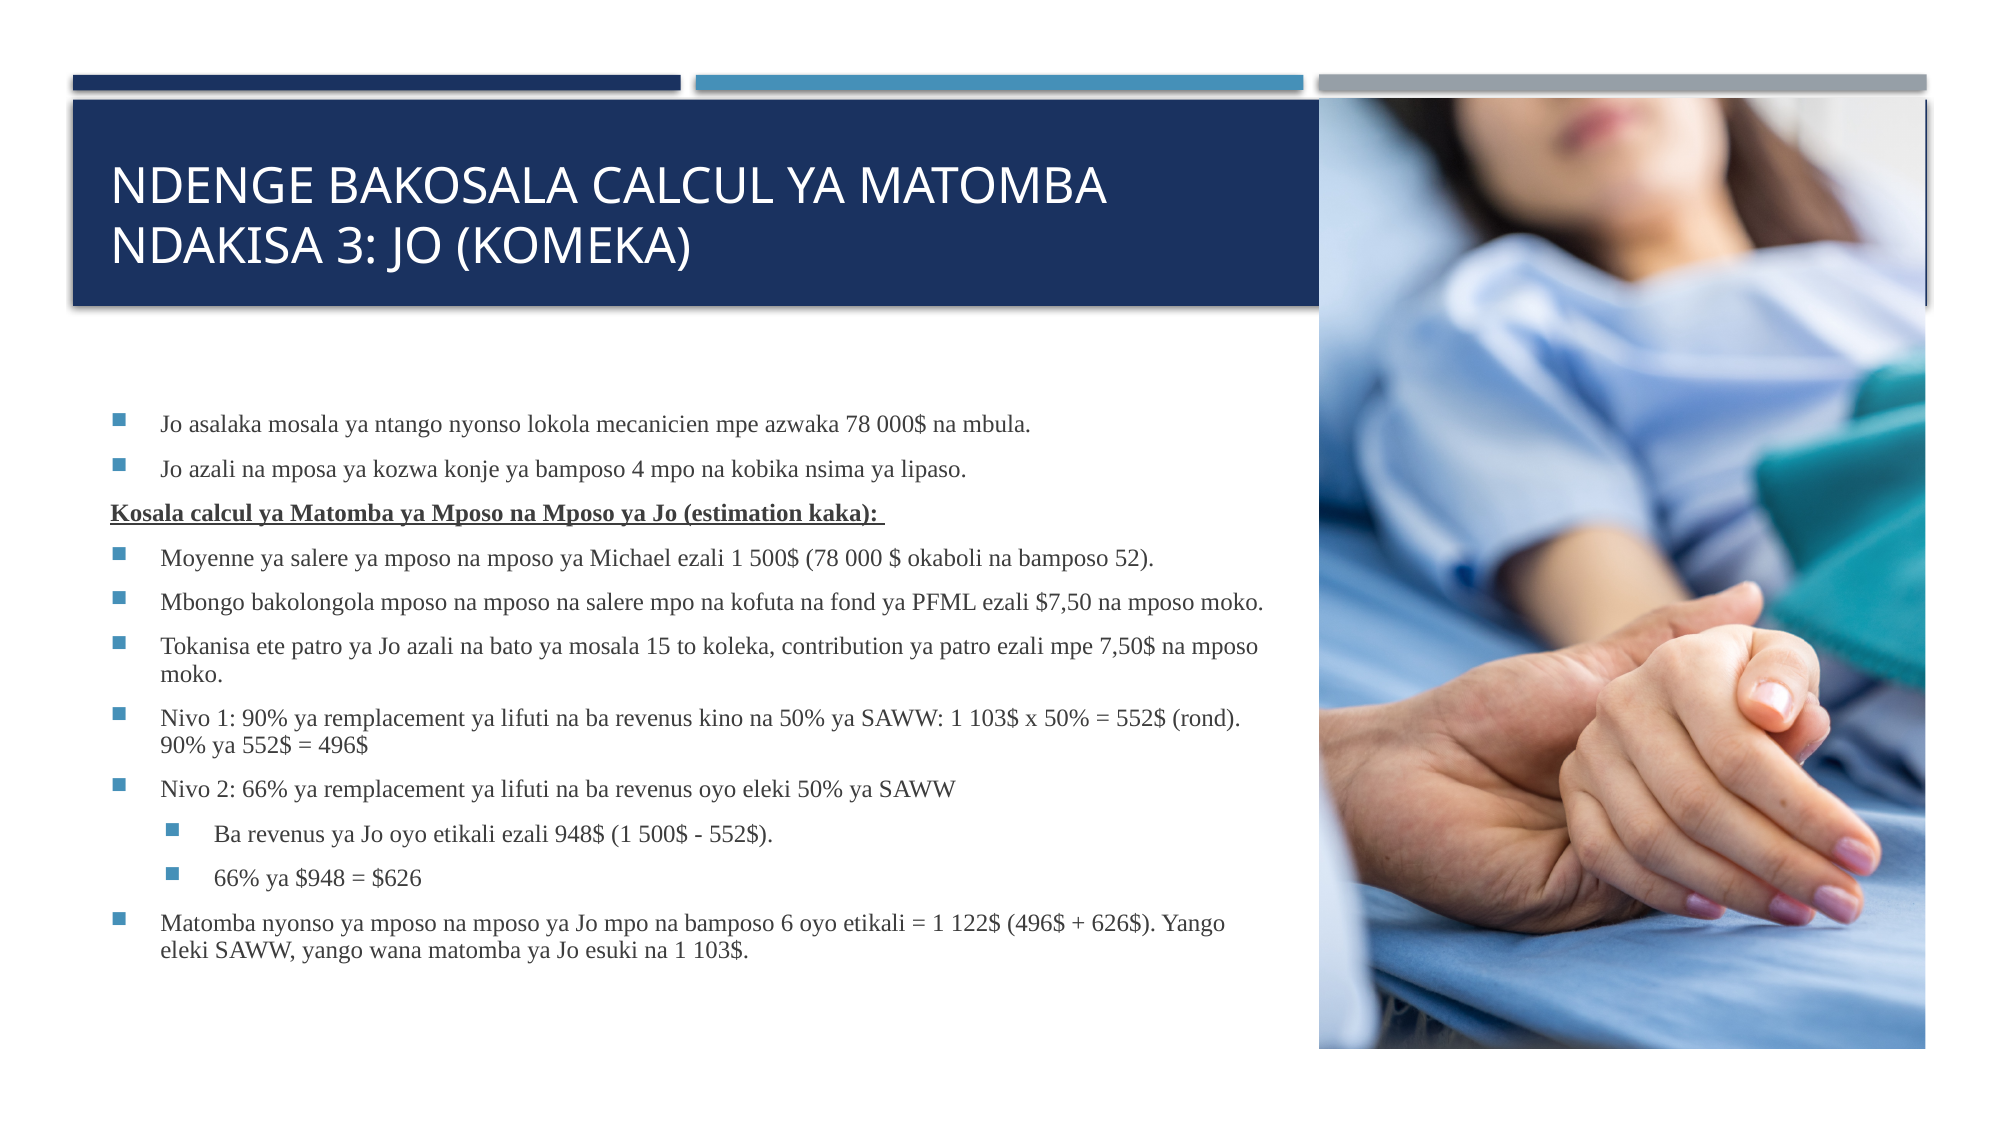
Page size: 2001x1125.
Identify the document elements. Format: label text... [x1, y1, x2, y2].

picture [1318, 97, 1926, 1050]
list Jo asalaka mosala ya ntango nyonso lokola mecanicien mpe azwaka 78 000$ na mbula. Jo azali na mposa ya kozwa konje ya bamposo 4 mpo na kobika nsima ya lipaso. Kosala calcul ya Matomba ya Mposo na Mposo ya Jo (estimation kaka): Moyenne ya salere ya mposo na mposo ya Michael ezali 1 500$ (78 000 $ okaboli na bamposo 52). Mbongo bakolongola mposo na mposo na salere mpo na kofuta na fond ya PFML ezali $7,50 na mposo moko. Tokanisa ete patro ya Jo azali na bato ya mosala 15 to koleka, contribution ya patro ezali mpe 7,50$ na mposo moko. Nivo 1: 90% ya remplacement ya lifuti na ba revenus kino na 50% ya SAWW: 1 103$ x 50% = 552$ (rond). 90% ya 552$ = 496$ Nivo 2: 66% ya remplacement ya lifuti na ba revenus oyo eleki 50% ya SAWW Ba revenus ya Jo oyo etikali ezali 948$ (1 500$ - 552$). 66% ya $948 = $626 Matomba nyonso ya mposo na mposo ya Jo mpo na bamposo 6 oyo etikali = 1 122$ (496$ + 626$). Yango eleki SAWW, yango wana matomba ya Jo esuki na 1 103$. [95, 370, 1281, 1049]
title Ndenge bakosala calcul ya Matomba Ndakisa 3: Jo (Komeka) [95, 115, 1281, 282]
